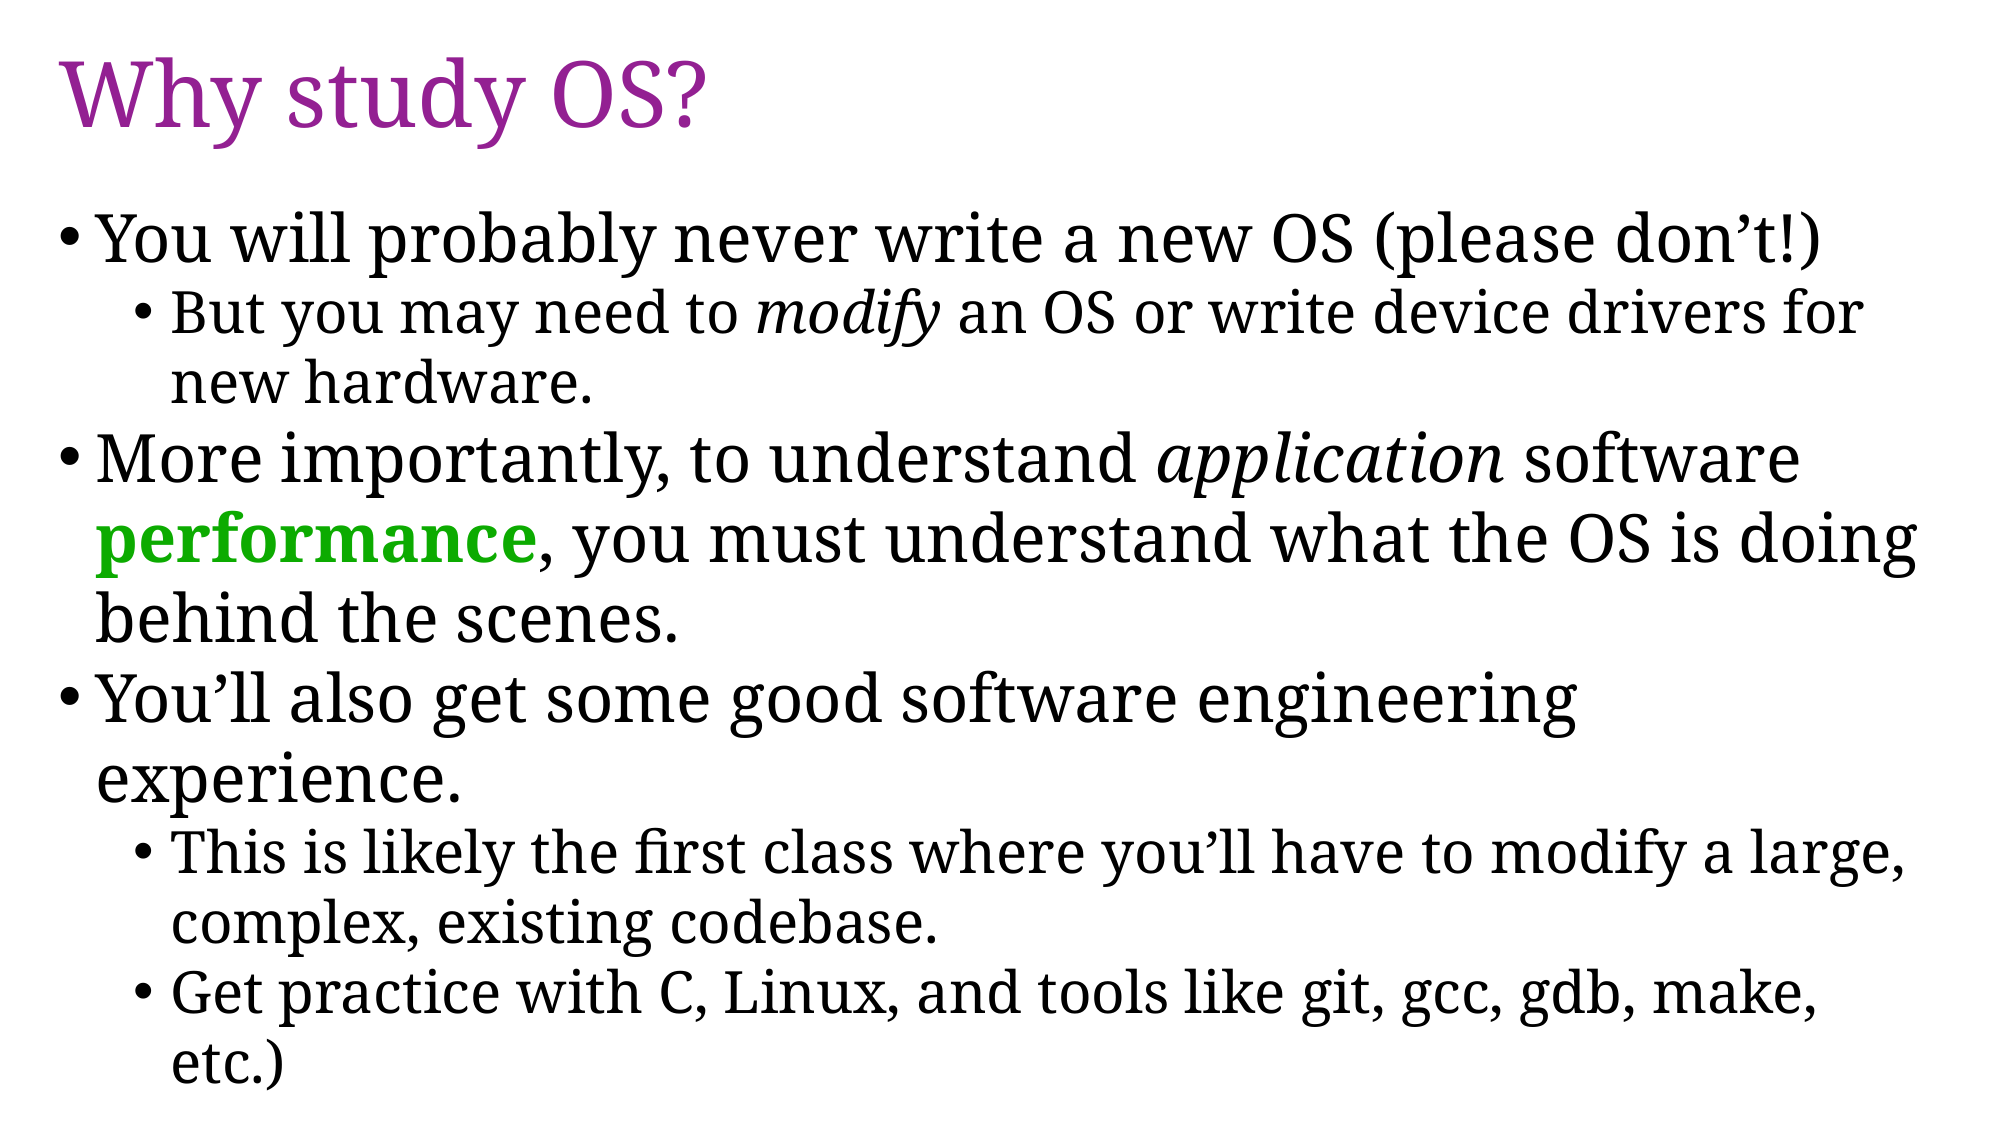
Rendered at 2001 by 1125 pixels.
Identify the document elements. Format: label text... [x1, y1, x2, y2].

list You will probably never write a new OS (please don’t!) But you may need to modify an OS or write device drivers for new hardware. More importantly, to understand application software performance, you must understand what the OS is doing behind the scenes. You’ll also get some good software engineering experience. This is likely the first class where you’ll have to modify a large, complex, existing codebase. Get practice with C, Linux, and tools like git, gcc, gdb, make, etc.) [43, 188, 1953, 1106]
title Why study OS? [43, 25, 1953, 171]
